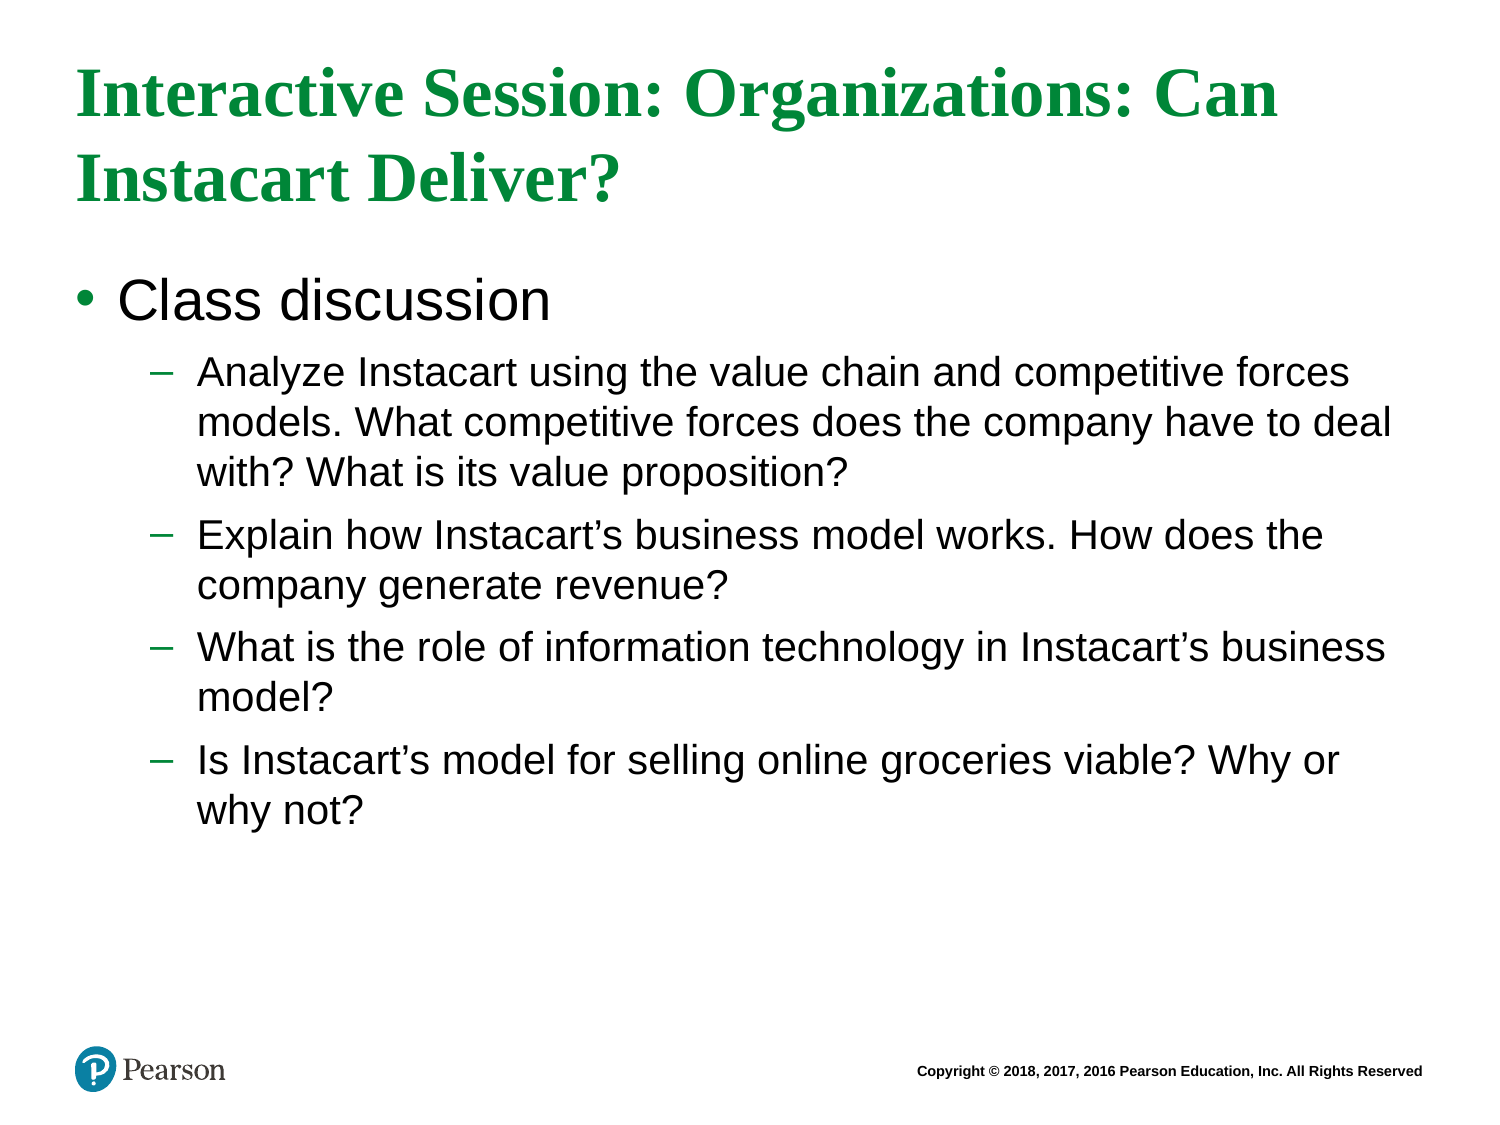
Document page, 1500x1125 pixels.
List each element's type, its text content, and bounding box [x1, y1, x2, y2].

list Class discussion Analyze Instacart using the value chain and competitive forces models. What competitive forces does the company have to deal with? What is its value proposition? Explain how Instacart’s business model works. How does the company generate revenue? What is the role of information technology in Instacart’s business model? Is Instacart’s model for selling online groceries viable? Why or why not? [75, 262, 1425, 1005]
title Interactive Session: Organizations: Can Instacart Deliver? [75, 35, 1425, 216]
